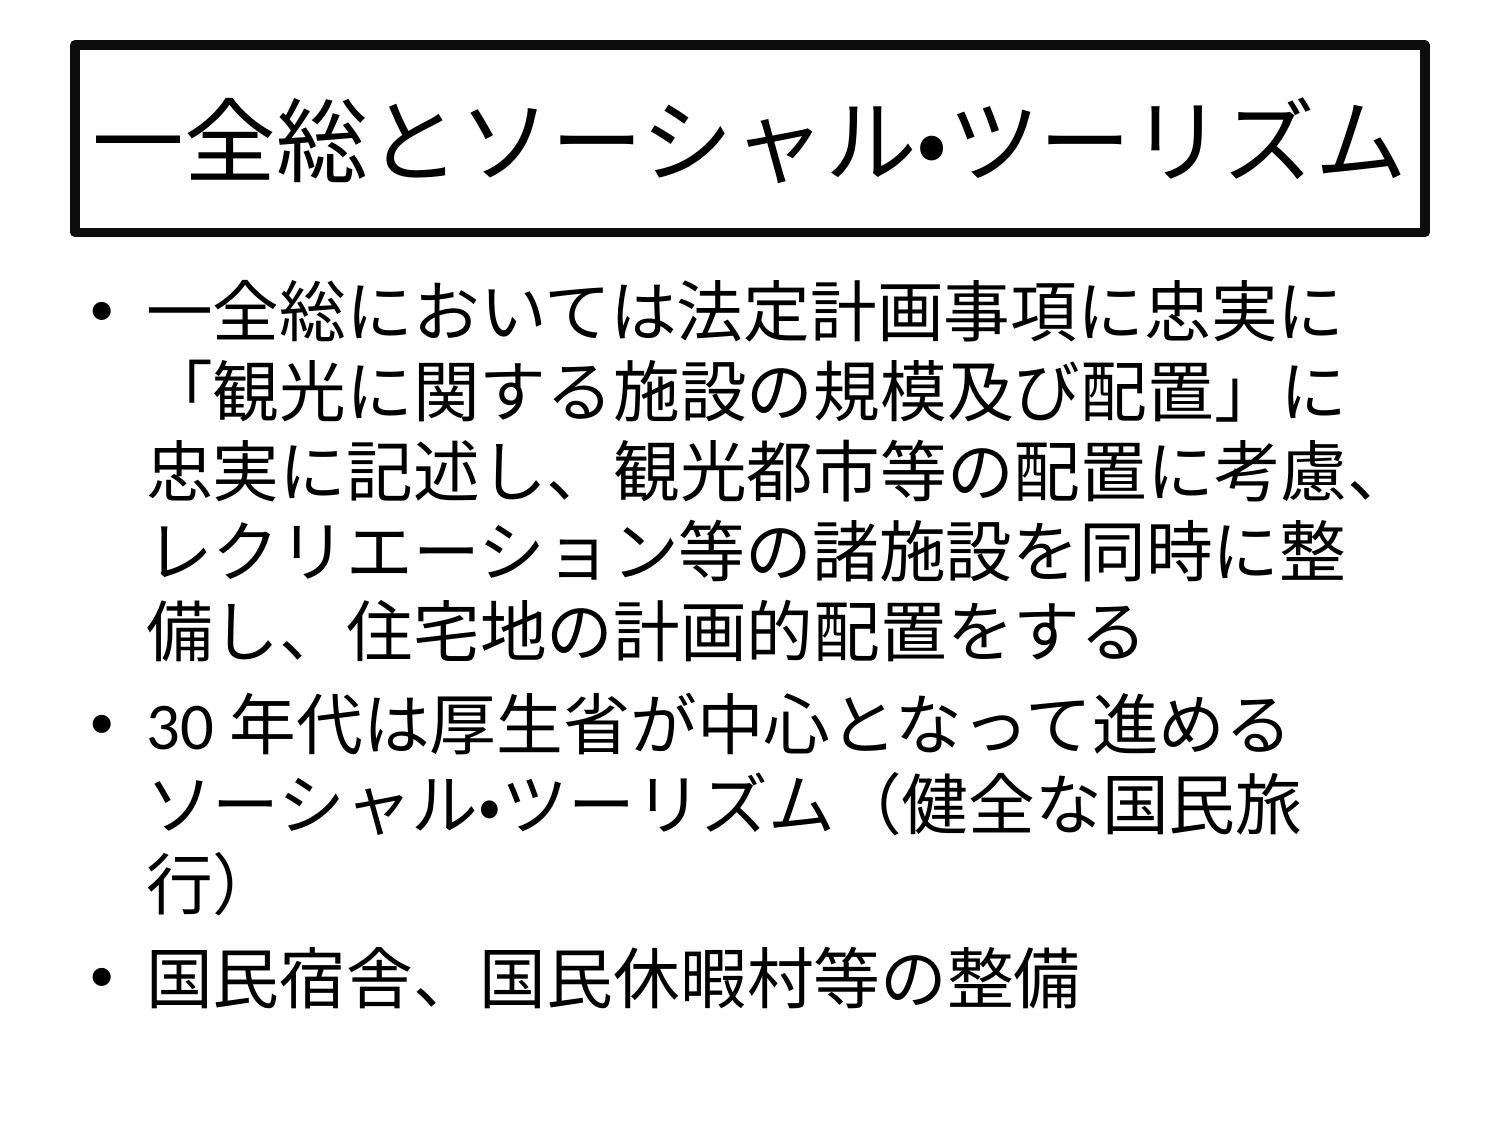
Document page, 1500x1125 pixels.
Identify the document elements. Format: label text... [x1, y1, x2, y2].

list 一全総においては法定計画事項に忠実に「観光に関する施設の規模及び配置」に忠実に記述し、観光都市等の配置に考慮、レクリエーション等の諸施設を同時に整備し、住宅地の計画的配置をする 30年代は厚生省が中心となって進めるソーシャル・ツーリズム（健全な国民旅行） 国民宿舎、国民休暇村等の整備 [75, 262, 1425, 1005]
title 一全総とソーシャル・ツーリズム [75, 45, 1425, 233]
